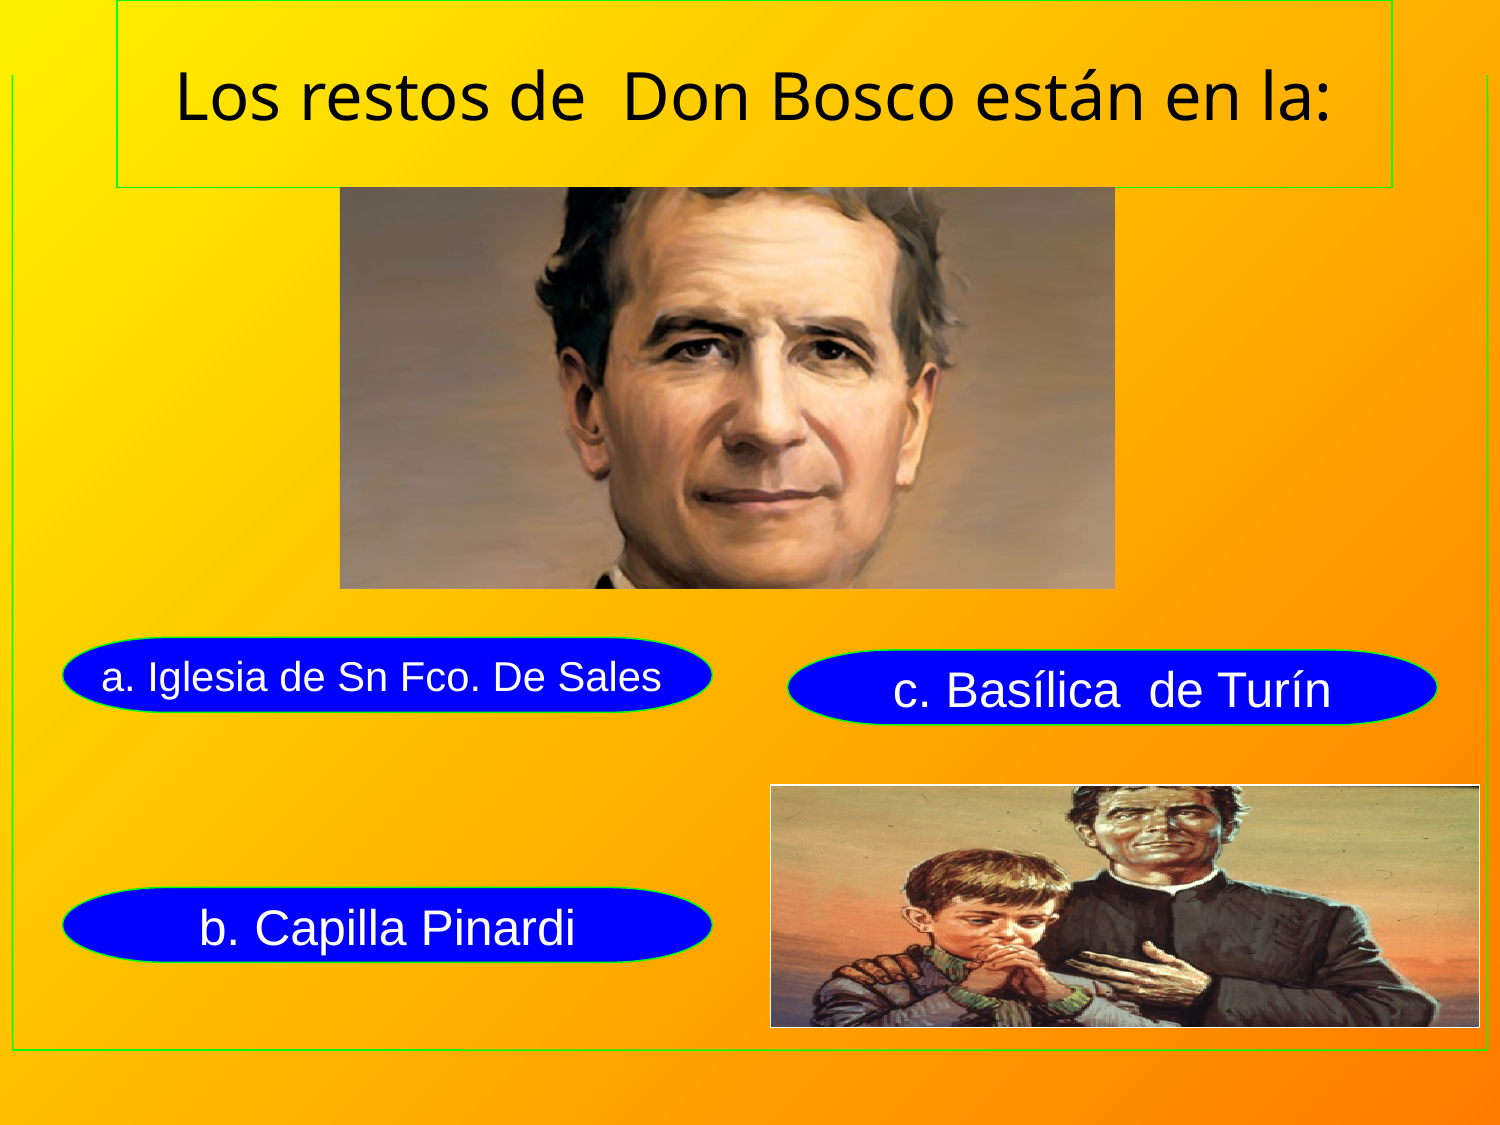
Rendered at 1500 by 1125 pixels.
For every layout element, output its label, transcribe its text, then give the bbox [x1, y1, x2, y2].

title Los restos de Don Bosco están en la: [116, 0, 1393, 188]
text_box c. Basílica de Turín [787, 649, 1438, 725]
text_box [770, 785, 1480, 1028]
text_box a. Iglesia de Sn Fco. De Sales [62, 637, 713, 713]
text_box b. Capilla Pinardi [62, 887, 713, 963]
picture [339, 187, 1116, 590]
